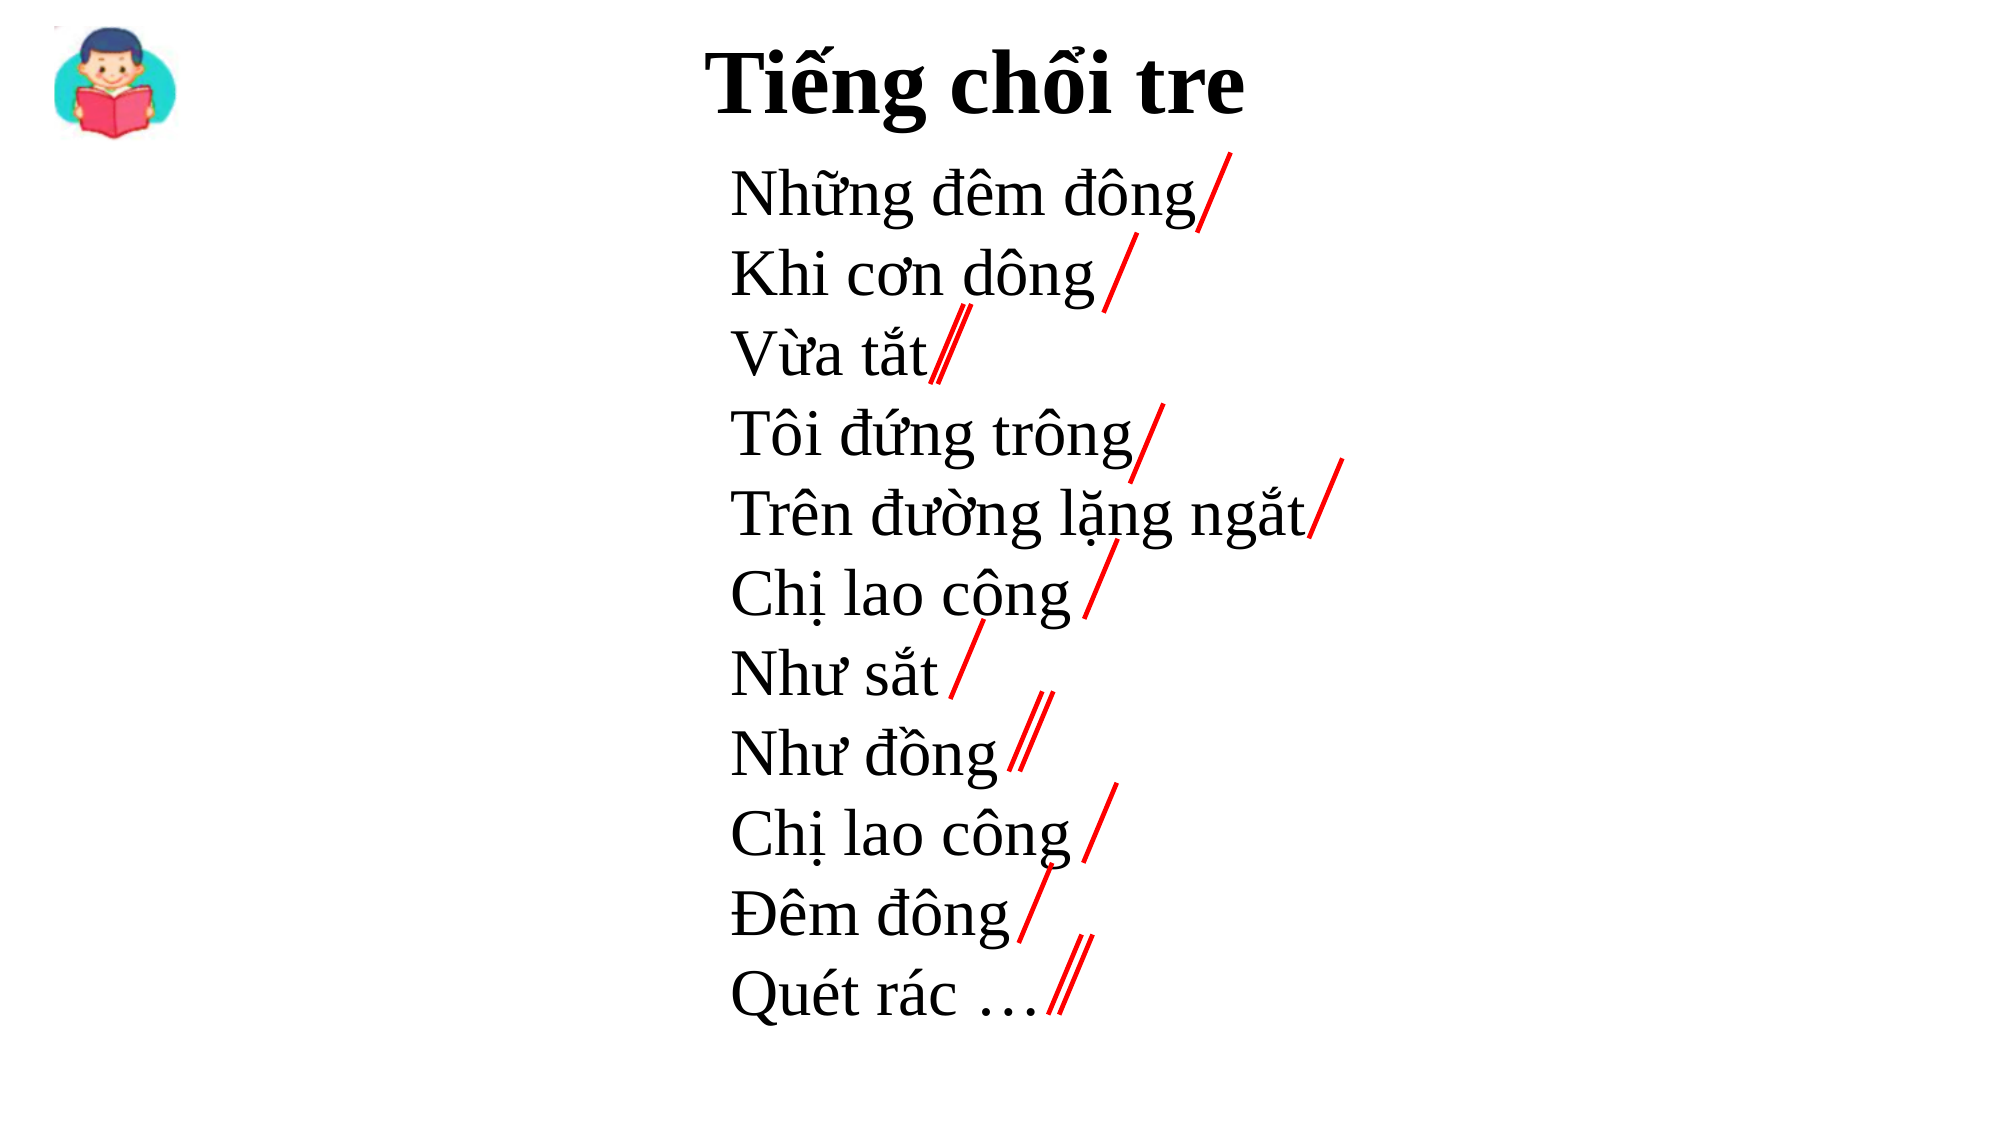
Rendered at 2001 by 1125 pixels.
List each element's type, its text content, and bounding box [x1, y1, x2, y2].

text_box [1018, 862, 1053, 943]
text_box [1129, 403, 1164, 484]
picture [54, 26, 182, 142]
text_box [1197, 152, 1231, 233]
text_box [1059, 934, 1093, 1015]
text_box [1084, 538, 1118, 619]
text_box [1103, 232, 1138, 313]
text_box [950, 618, 984, 699]
text_box Tiếng chổi tre [586, 14, 1366, 140]
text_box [1019, 691, 1054, 772]
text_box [1048, 934, 1059, 1015]
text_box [1083, 782, 1117, 863]
text_box Những đêm đông Khi cơn dông Vừa tắt Tôi đứng trông Trên đường lặng ngắt Chị lao công Như sắt Như đồng Chị lao công Đêm đông Quét rác … [715, 141, 1337, 1117]
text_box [1308, 458, 1343, 539]
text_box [930, 303, 937, 385]
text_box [1008, 691, 1019, 772]
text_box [937, 303, 972, 385]
